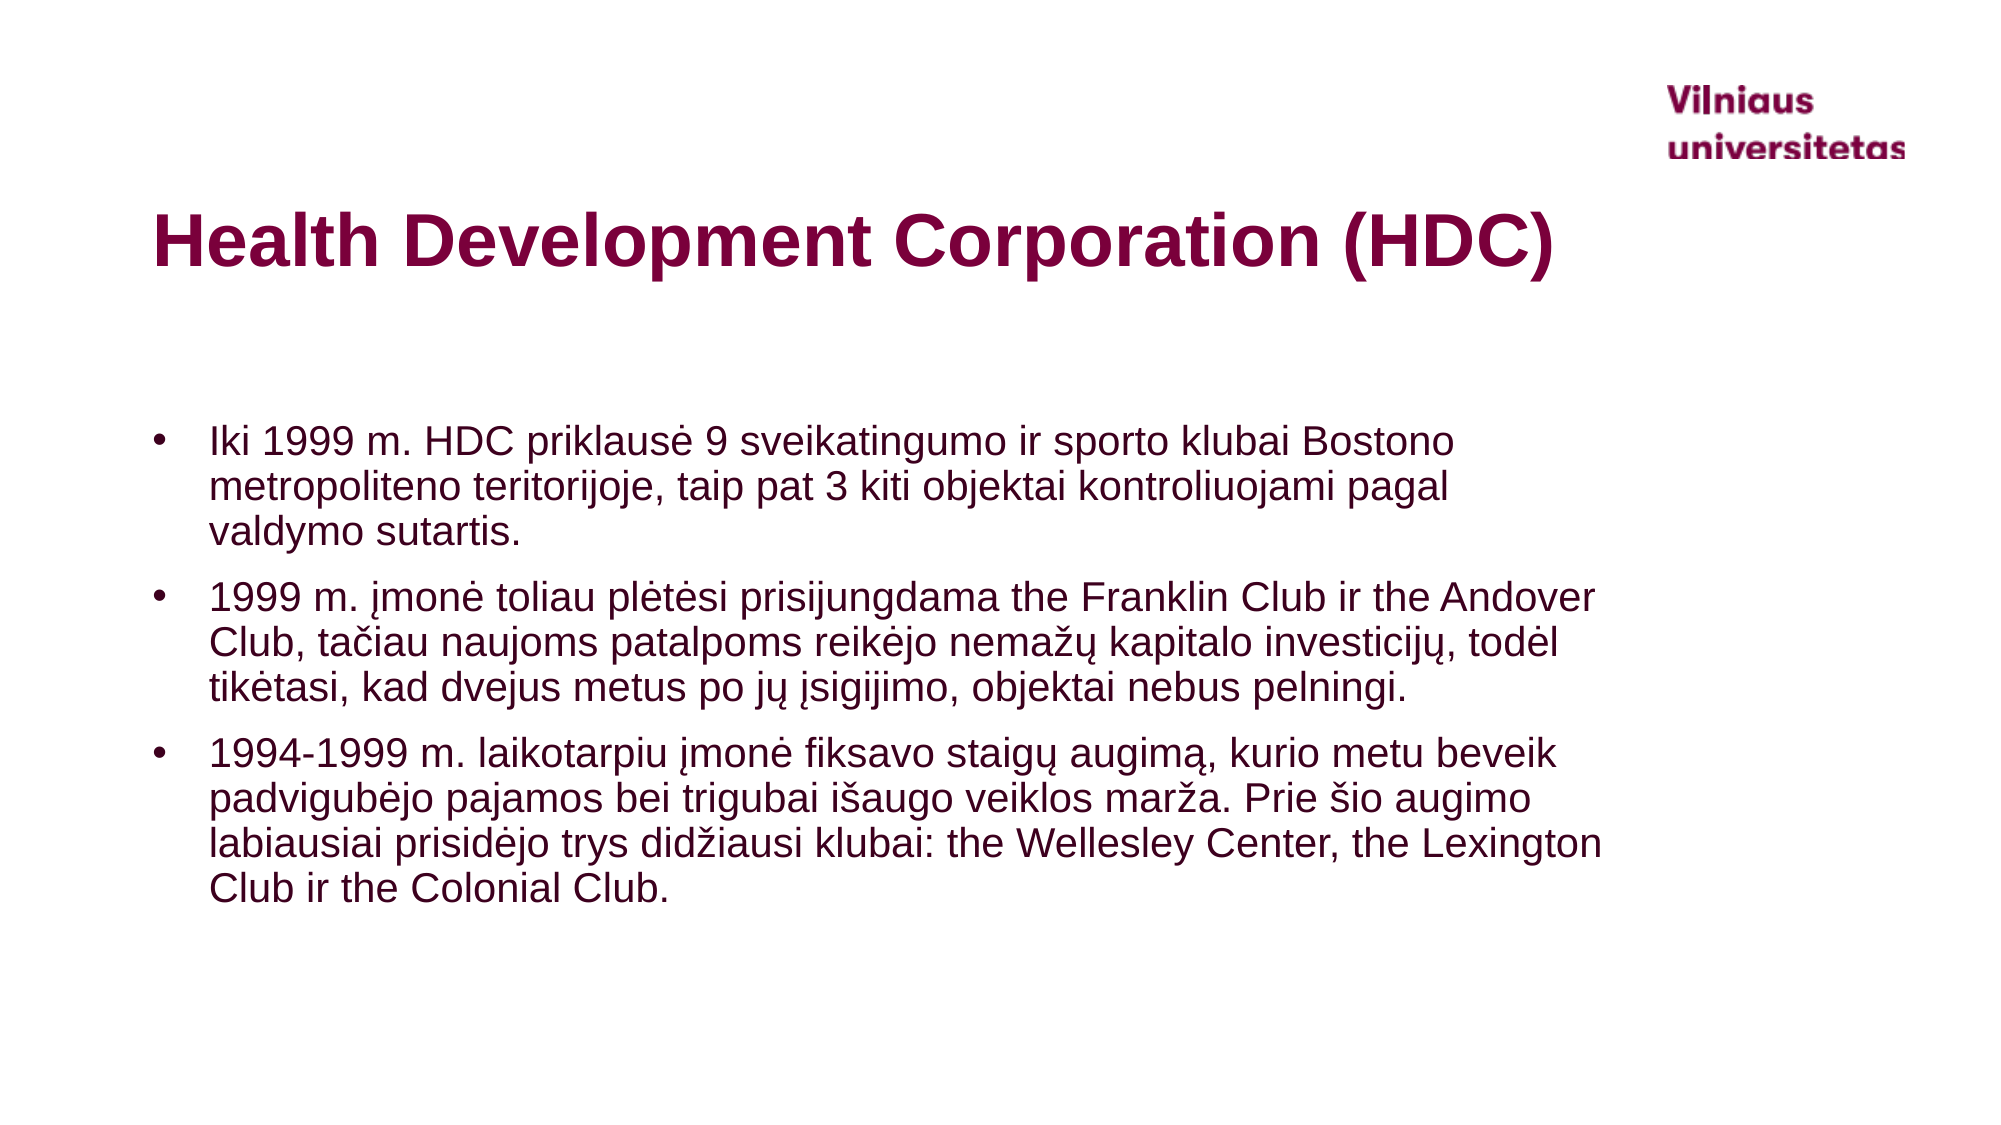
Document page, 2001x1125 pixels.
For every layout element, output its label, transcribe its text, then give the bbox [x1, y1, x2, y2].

list Iki 1999 m. HDC priklausė 9 sveikatingumo ir sporto klubai Bostono metropoliteno teritorijoje, taip pat 3 kiti objektai kontroliuojami pagal valdymo sutartis. 1999 m. įmonė toliau plėtėsi prisijungdama the Franklin Club ir the Andover Club, tačiau naujoms patalpoms reikėjo nemažų kapitalo investicijų, todėl tikėtasi, kad dvejus metus po jų įsigijimo, objektai nebus pelningi. 1994-1999 m. laikotarpiu įmonė fiksavo staigų augimą, kurio metu beveik padvigubėjo pajamos bei trigubai išaugo veiklos marža. Prie šio augimo labiausiai prisidėjo trys didžiausi klubai: the Wellesley Center, the Lexington Club ir the Colonial Club. [137, 412, 1623, 1003]
title Health Development Corporation (HDC) [137, 194, 1623, 327]
